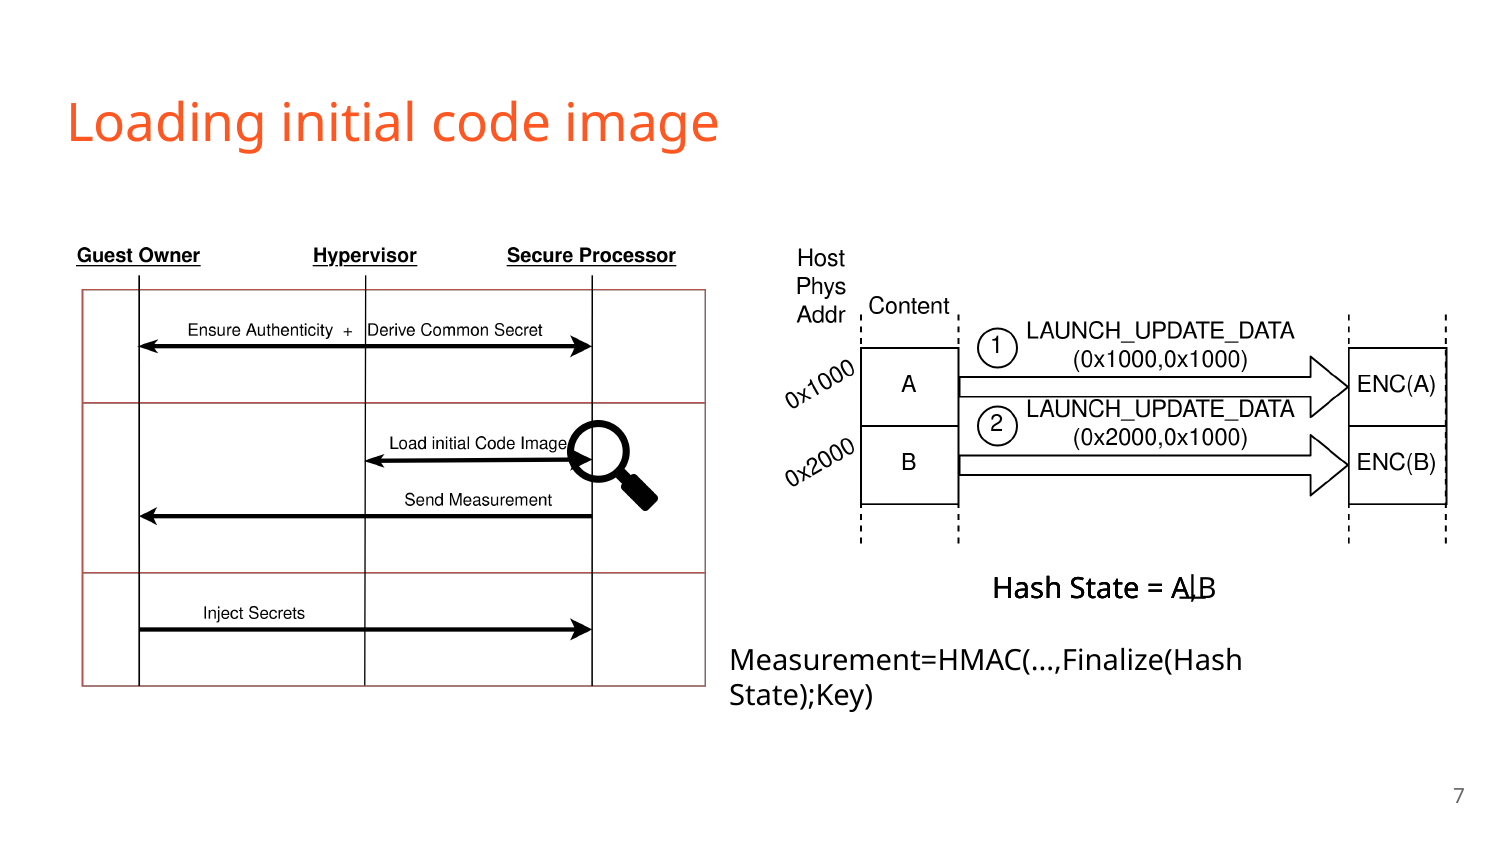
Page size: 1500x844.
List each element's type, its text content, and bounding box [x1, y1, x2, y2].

text_box Hash State = A,B [977, 554, 1294, 620]
picture [25, 242, 706, 689]
slide_number ‹#› [1389, 764, 1480, 830]
title Loading initial code image [51, 72, 1449, 167]
picture [732, 247, 1450, 547]
text_box Measurement=HMAC(...,Finalize(Hash State);Key) [714, 626, 1394, 727]
